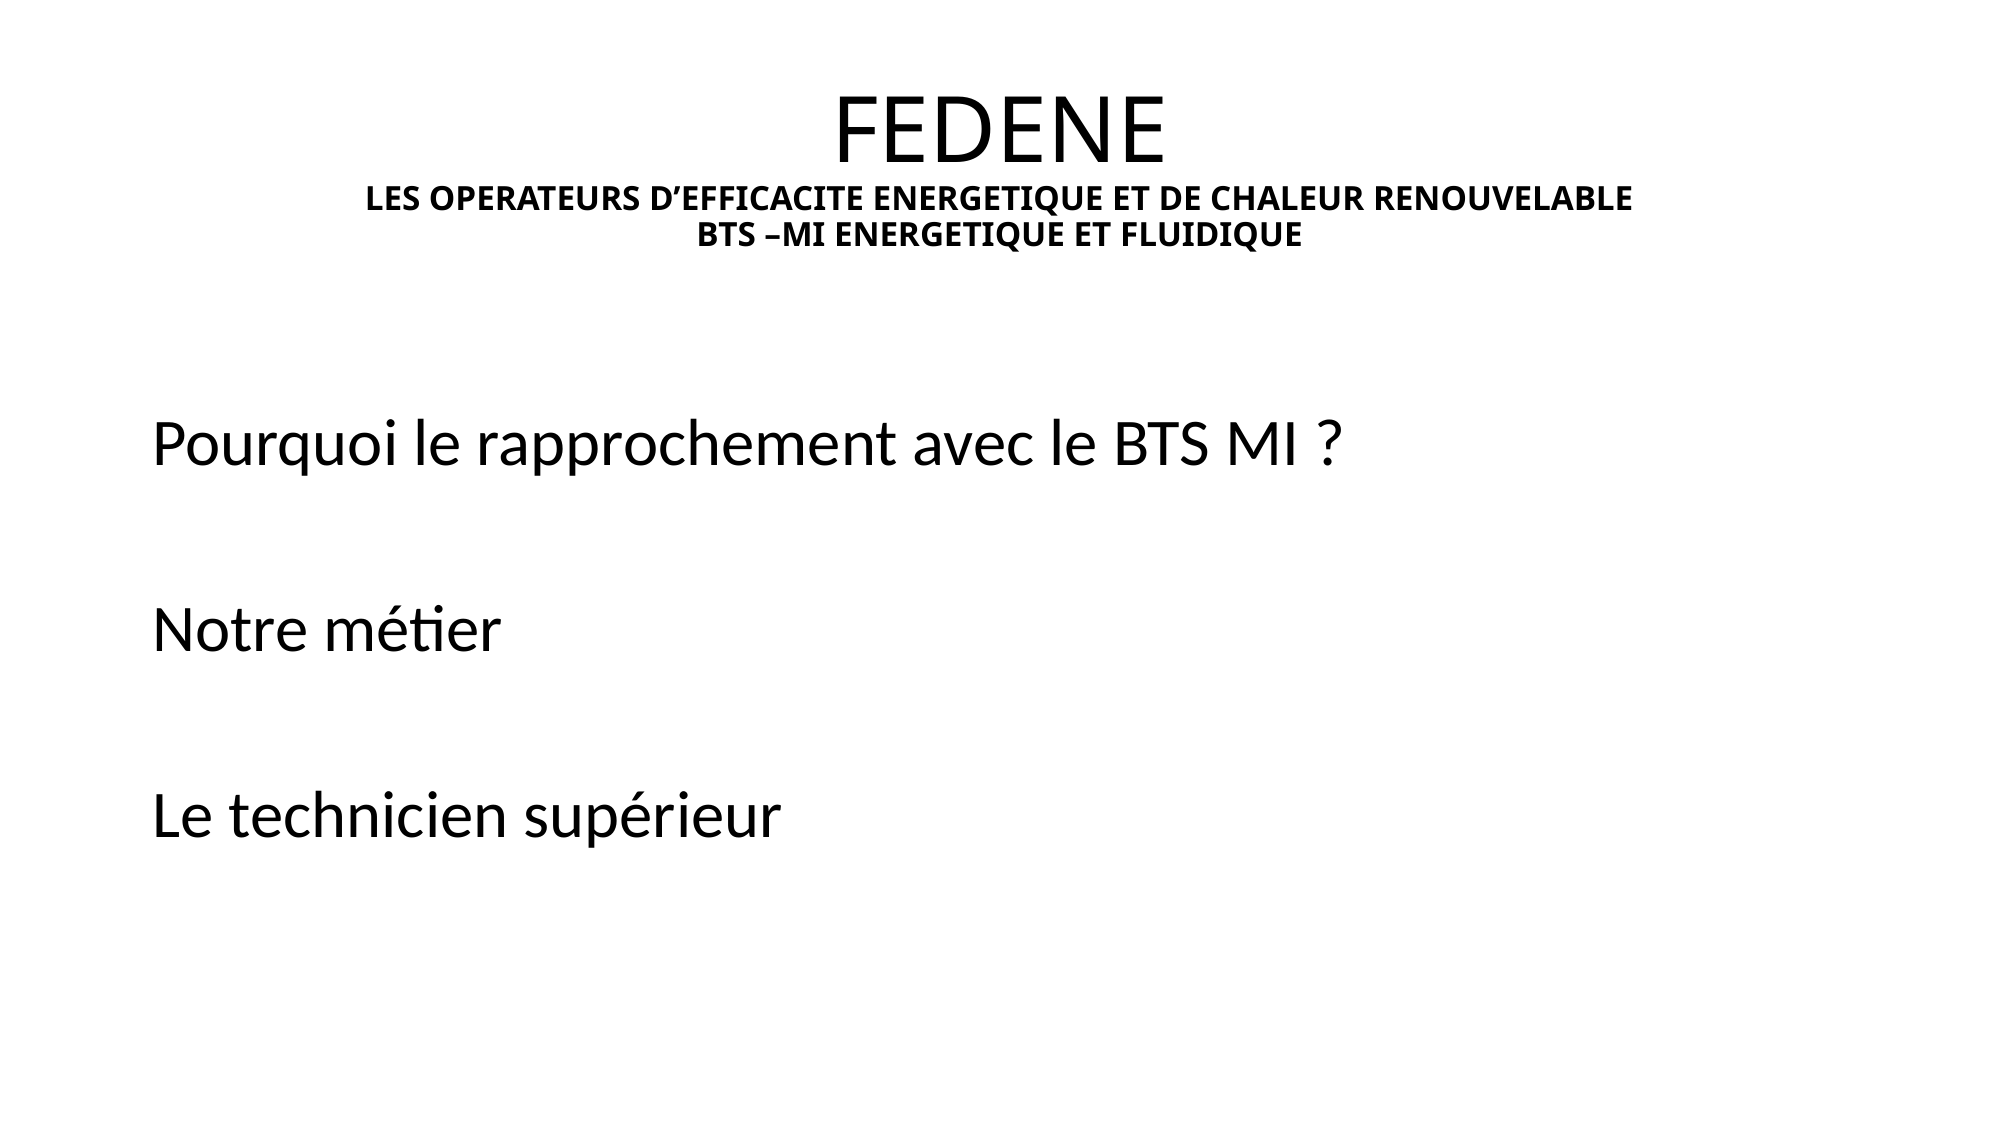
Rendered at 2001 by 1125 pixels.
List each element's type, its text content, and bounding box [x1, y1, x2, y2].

list Pourquoi le rapprochement avec le BTS MI ? Notre métier Le technicien supérieur [137, 299, 1863, 1014]
title FEDENE LES OPERATEURS D’EFFICACITE ENERGETIQUE ET DE CHALEUR RENOUVELABLE BTS –MI ENERGETIQUE ET FLUIDIQUE [137, 59, 1863, 278]
